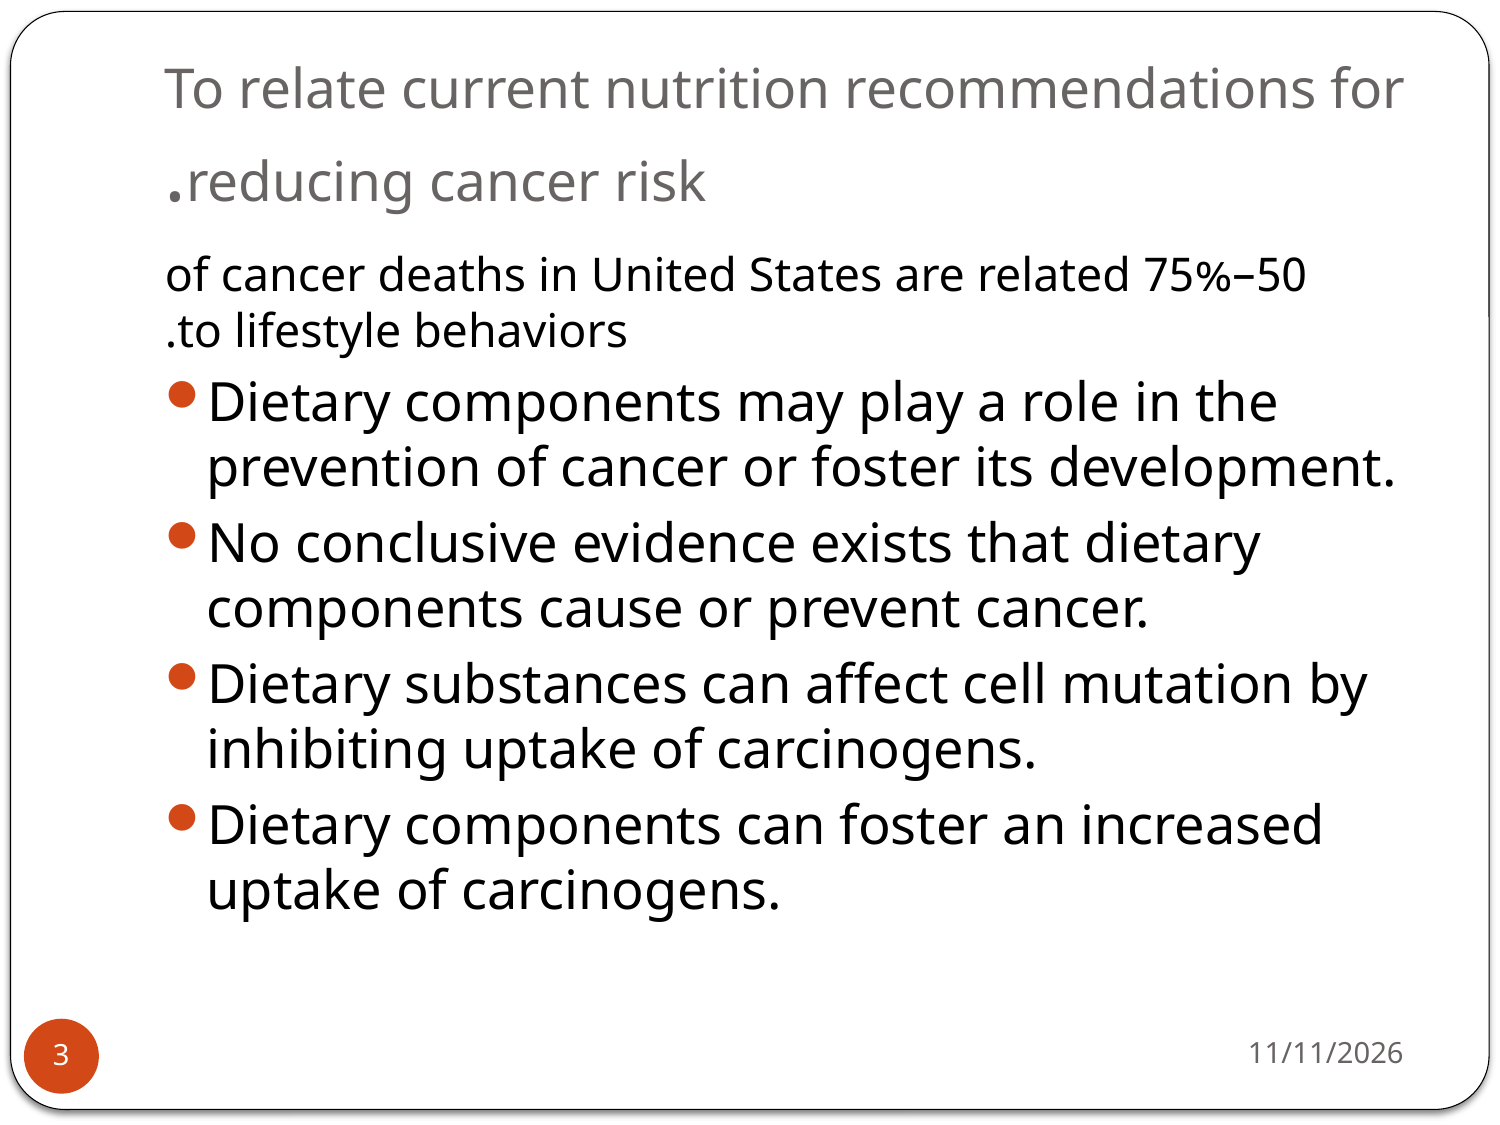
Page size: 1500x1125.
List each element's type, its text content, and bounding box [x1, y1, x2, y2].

slide_number 3 [23, 1018, 99, 1094]
list 50–75% of cancer deaths in United States are related to lifestyle behaviors. Dietary components may play a role in the prevention of cancer or foster its development. No conclusive evidence exists that dietary components cause or prevent cancer. Dietary substances can affect cell mutation by inhibiting uptake of carcinogens. Dietary components can foster an increased uptake of carcinogens. [150, 237, 1425, 988]
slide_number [1012, 1015, 1419, 1094]
title To relate current nutrition recommendations for reducing cancer risk. [150, 45, 1425, 233]
